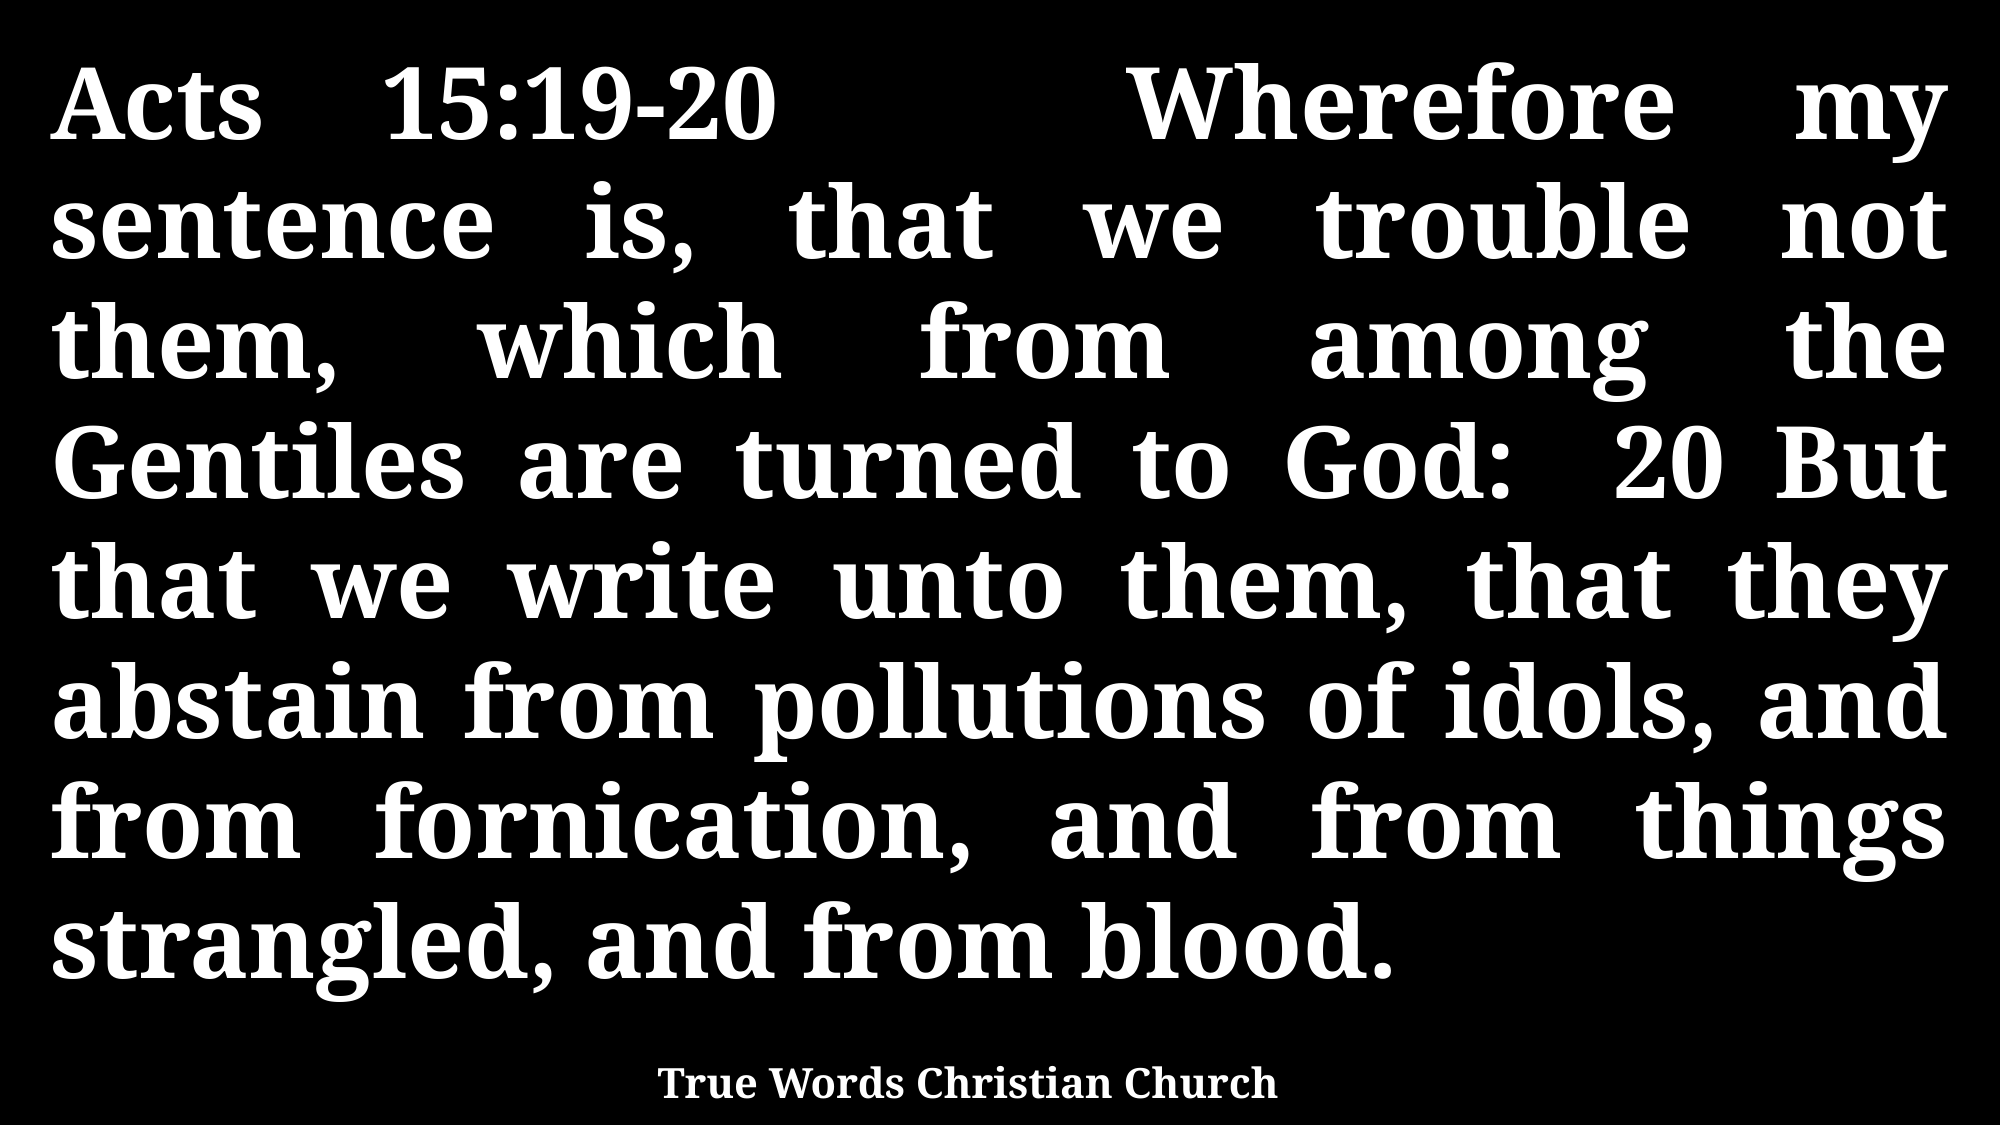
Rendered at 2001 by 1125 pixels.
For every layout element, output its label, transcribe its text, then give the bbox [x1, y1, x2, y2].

text_box True Words Christian Church [642, 1049, 1294, 1114]
text_box Acts 15:19-20 Wherefore my sentence is, that we trouble not them, which from among the Gentiles are turned to God: 20 But that we write unto them, that they abstain from pollutions of idols, and from fornication, and from things strangled, and from blood. [35, 31, 1965, 1006]
